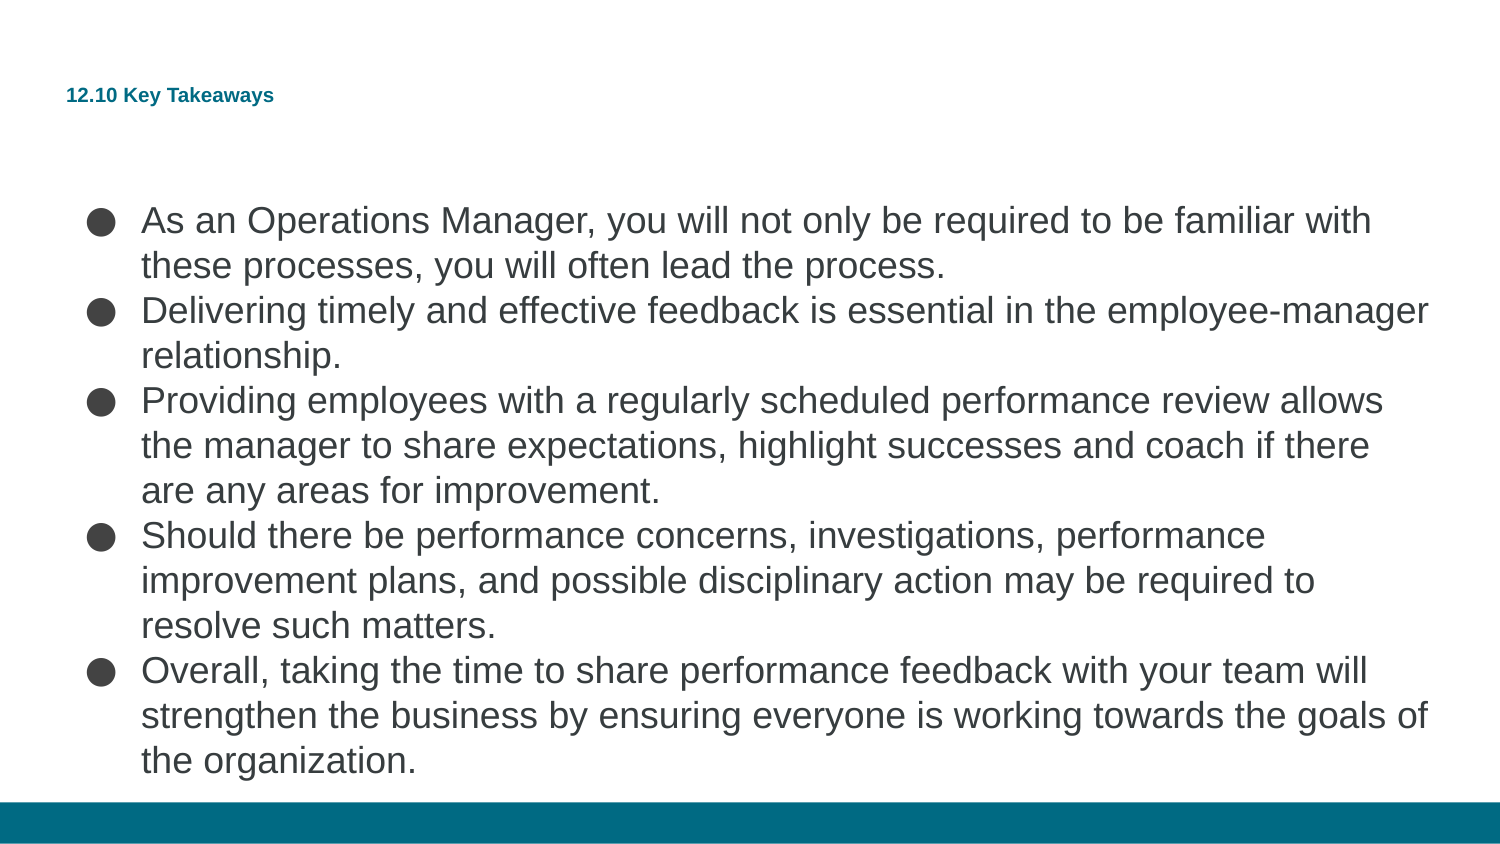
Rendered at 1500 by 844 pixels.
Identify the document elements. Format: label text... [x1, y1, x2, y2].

title 12.10 Key Takeaways [51, 67, 1449, 167]
list As an Operations Manager, you will not only be required to be familiar with these processes, you will often lead the process. Delivering timely and effective feedback is essential in the employee-manager relationship. Providing employees with a regularly scheduled performance review allows the manager to share expectations, highlight successes and coach if there are any areas for improvement. Should there be performance concerns, investigations, performance improvement plans, and possible disciplinary action may be required to resolve such matters. Overall, taking the time to share performance feedback with your team will strengthen the business by ensuring everyone is working towards the goals of the organization. [51, 180, 1449, 729]
